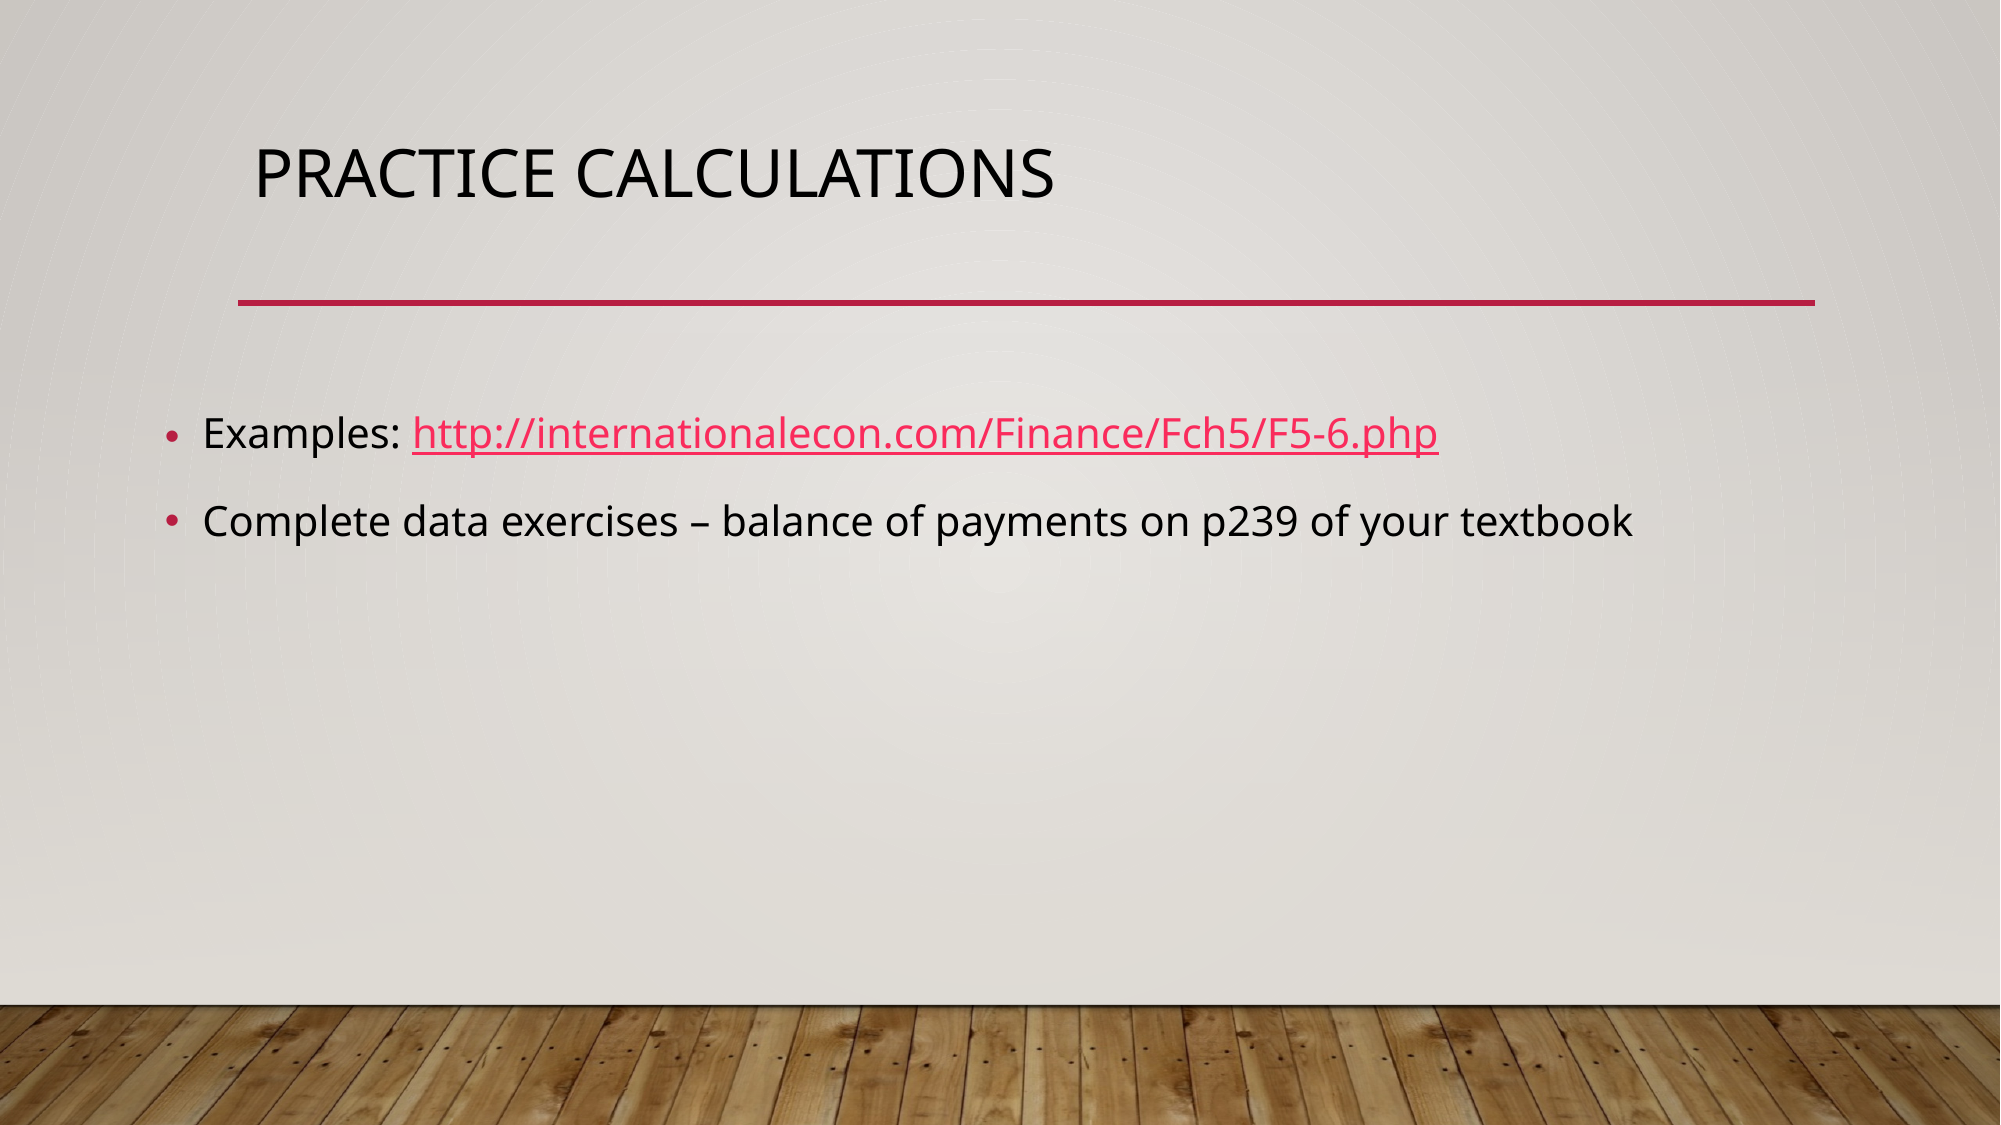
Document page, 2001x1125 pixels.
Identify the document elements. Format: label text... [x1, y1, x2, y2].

picture [0, 1005, 2000, 1125]
list Examples: http://internationalecon.com/Finance/Fch5/F5-6.php Complete data exercises – balance of payments on p239 of your textbook [149, 388, 1850, 950]
title Practice calculations [238, 131, 1814, 305]
